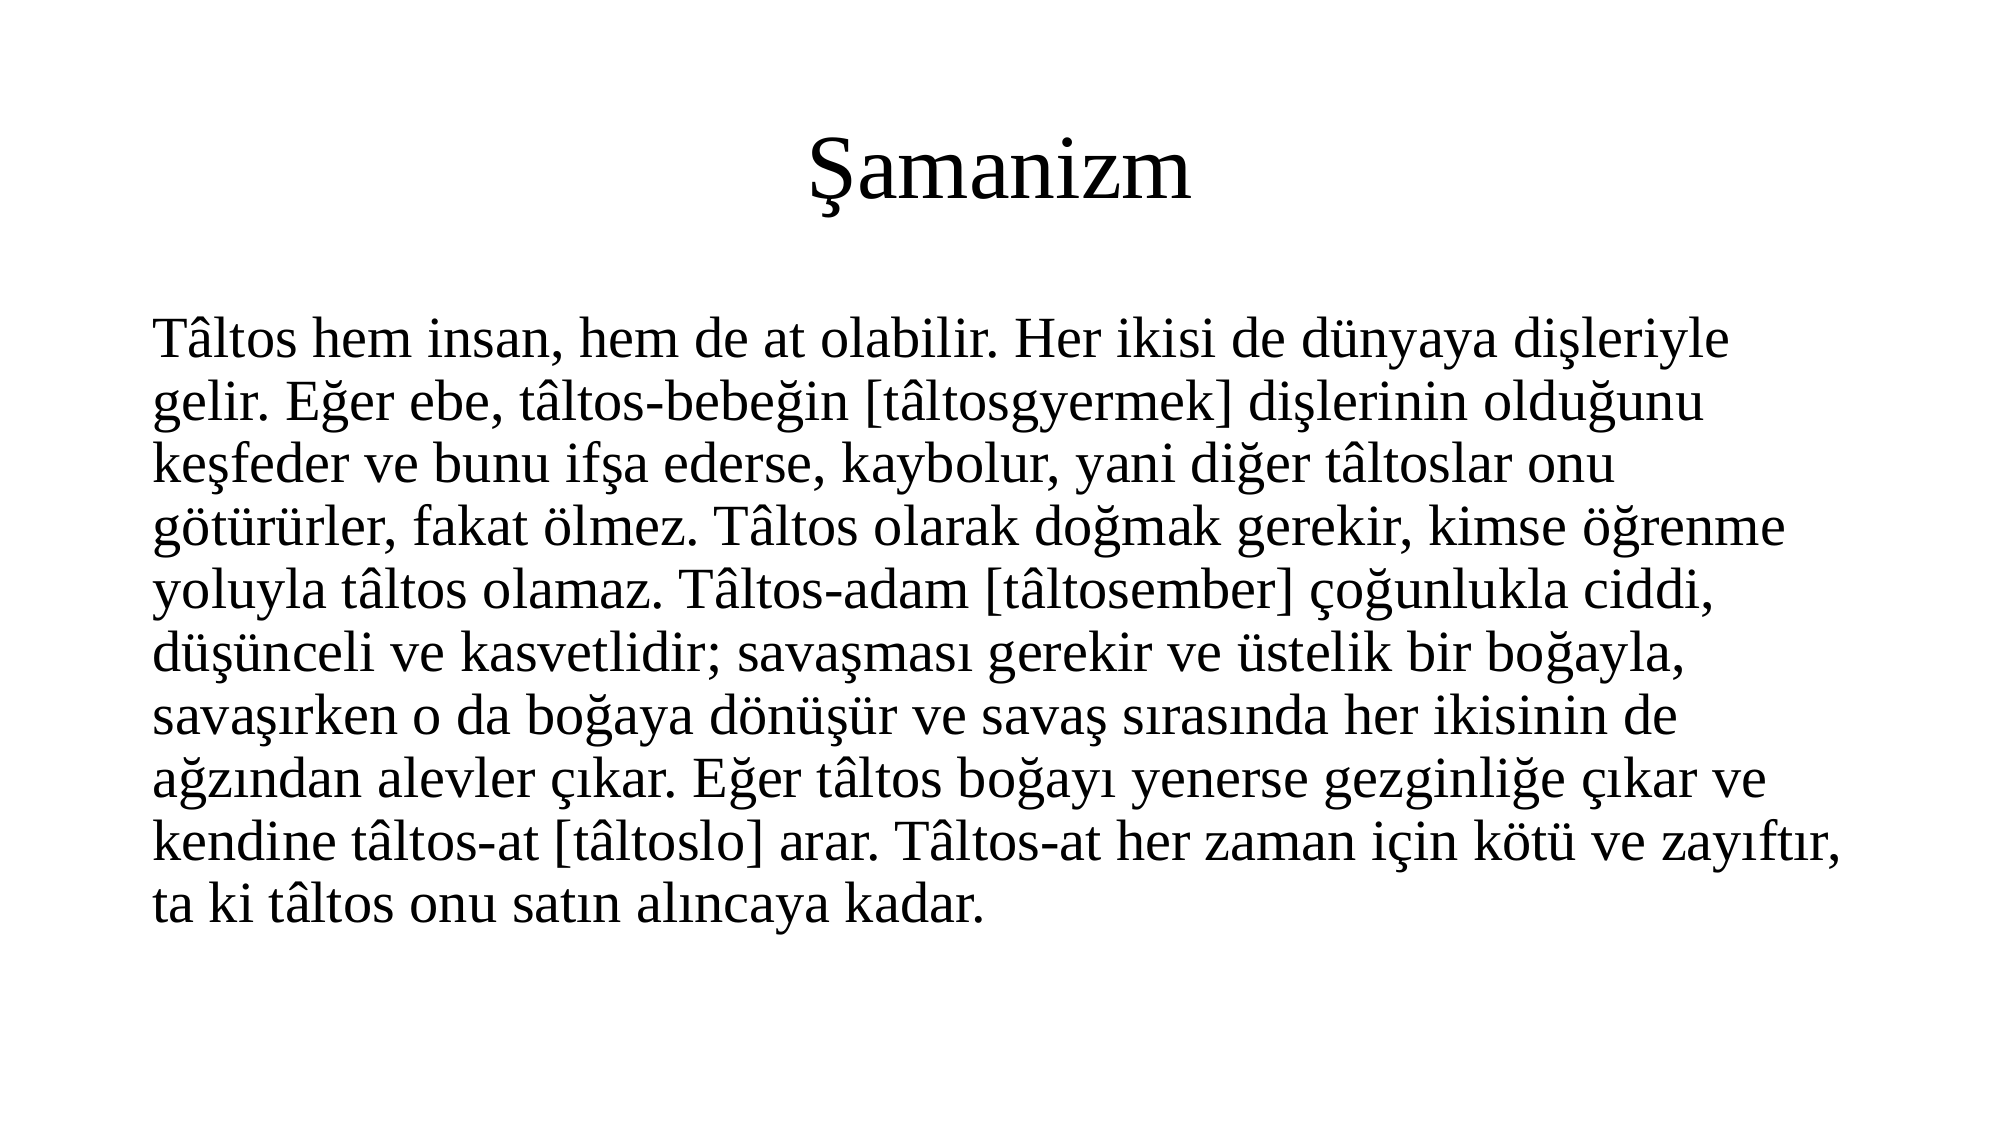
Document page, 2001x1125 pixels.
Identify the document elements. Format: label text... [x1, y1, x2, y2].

list Tâltos hem insan, hem de at olabilir. Her ikisi de dünyaya dişleriyle gelir. Eğer ebe, tâltos-bebeğin [tâltosgyermek] dişlerinin olduğunu keşfeder ve bunu ifşa ederse, kaybolur, yani diğer tâltoslar onu götürürler, fakat ölmez. Tâltos olarak doğmak gerekir, kimse öğrenme yoluyla tâltos olamaz. Tâltos-adam [tâltosember] çoğunlukla ciddi, düşünceli ve kasvetlidir; savaşması gerekir ve üstelik bir boğayla, savaşırken o da boğaya dönüşür ve savaş sırasında her ikisinin de ağzından alevler çıkar. Eğer tâltos boğayı yenerse gezginliğe çıkar ve kendine tâltos-at [tâltoslo] arar. Tâltos-at her zaman için kötü ve zayıftır, ta ki tâltos onu satın alıncaya kadar. [137, 299, 1863, 1014]
title Şamanizm [137, 59, 1863, 278]
